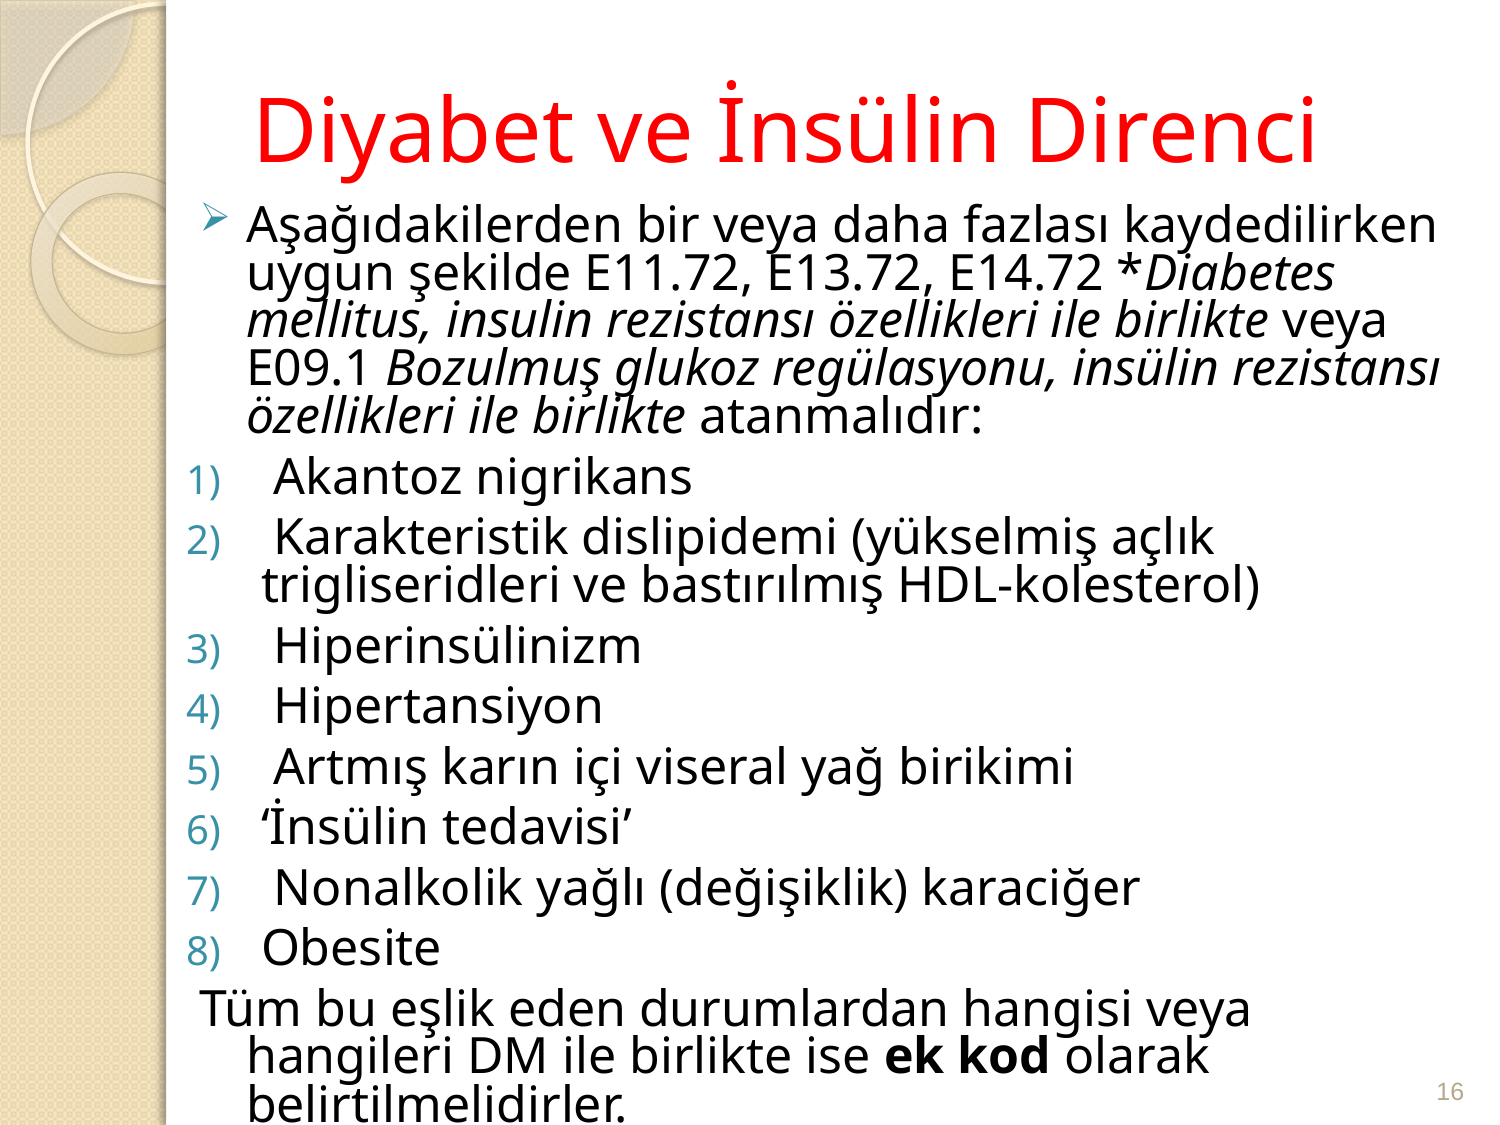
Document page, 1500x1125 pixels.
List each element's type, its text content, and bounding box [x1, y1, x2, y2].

slide_number 16 [1413, 1034, 1488, 1113]
list Aşağıdakilerden bir veya daha fazlası kaydedilirken uygun şekilde E11.72, E13.72, E14.72 *Diabetes mellitus, insulin rezistansı özellikleri ile birlikte veya E09.1 Bozulmuş glukoz regülasyonu, insülin rezistansı özellikleri ile birlikte atanmalıdır: Akantoz nigrikans Karakteristik dislipidemi (yükselmiş açlık trigliseridleri ve bastırılmış HDL-kolesterol) Hiperinsülinizm Hipertansiyon Artmış karın içi viseral yağ birikimi ‘İnsülin tedavisi’ Nonalkolik yağlı (değişiklik) karaciğer Obesite Tüm bu eşlik eden durumlardan hangisi veya hangileri DM ile birlikte ise ek kod olarak belirtilmelidirler. [171, 196, 1471, 1125]
title Diyabet ve İnsülin Direnci [147, 45, 1425, 208]
